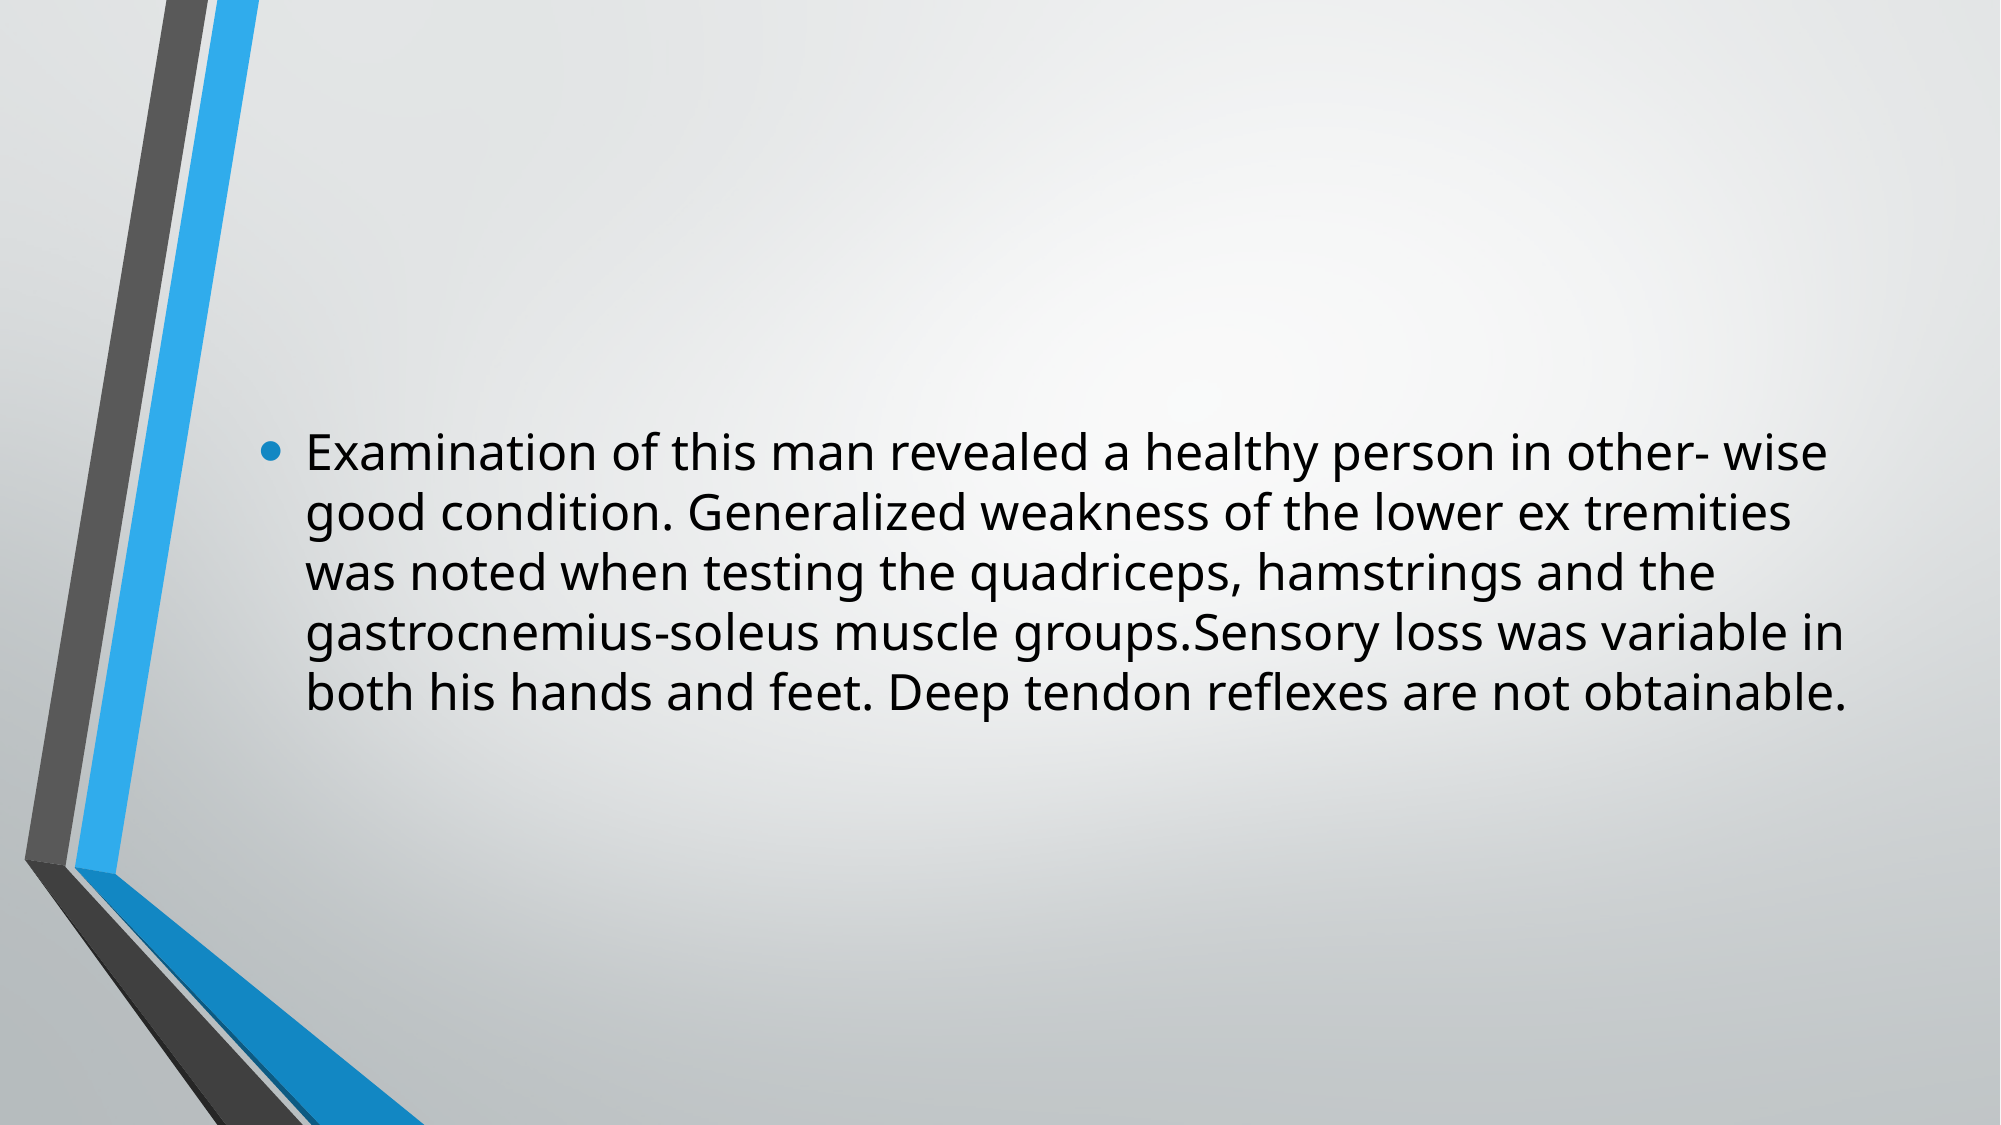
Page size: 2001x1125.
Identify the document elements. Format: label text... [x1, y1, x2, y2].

list Examination of this man revealed a healthy person in other- wise good condition. Generalized weakness of the lower ex tremities was noted when testing the quadriceps, hamstrings and the gastrocnemius-soleus muscle groups.Sensory loss was variable in both his hands and feet. Deep tendon reflexes are not obtainable. [243, 273, 1887, 950]
